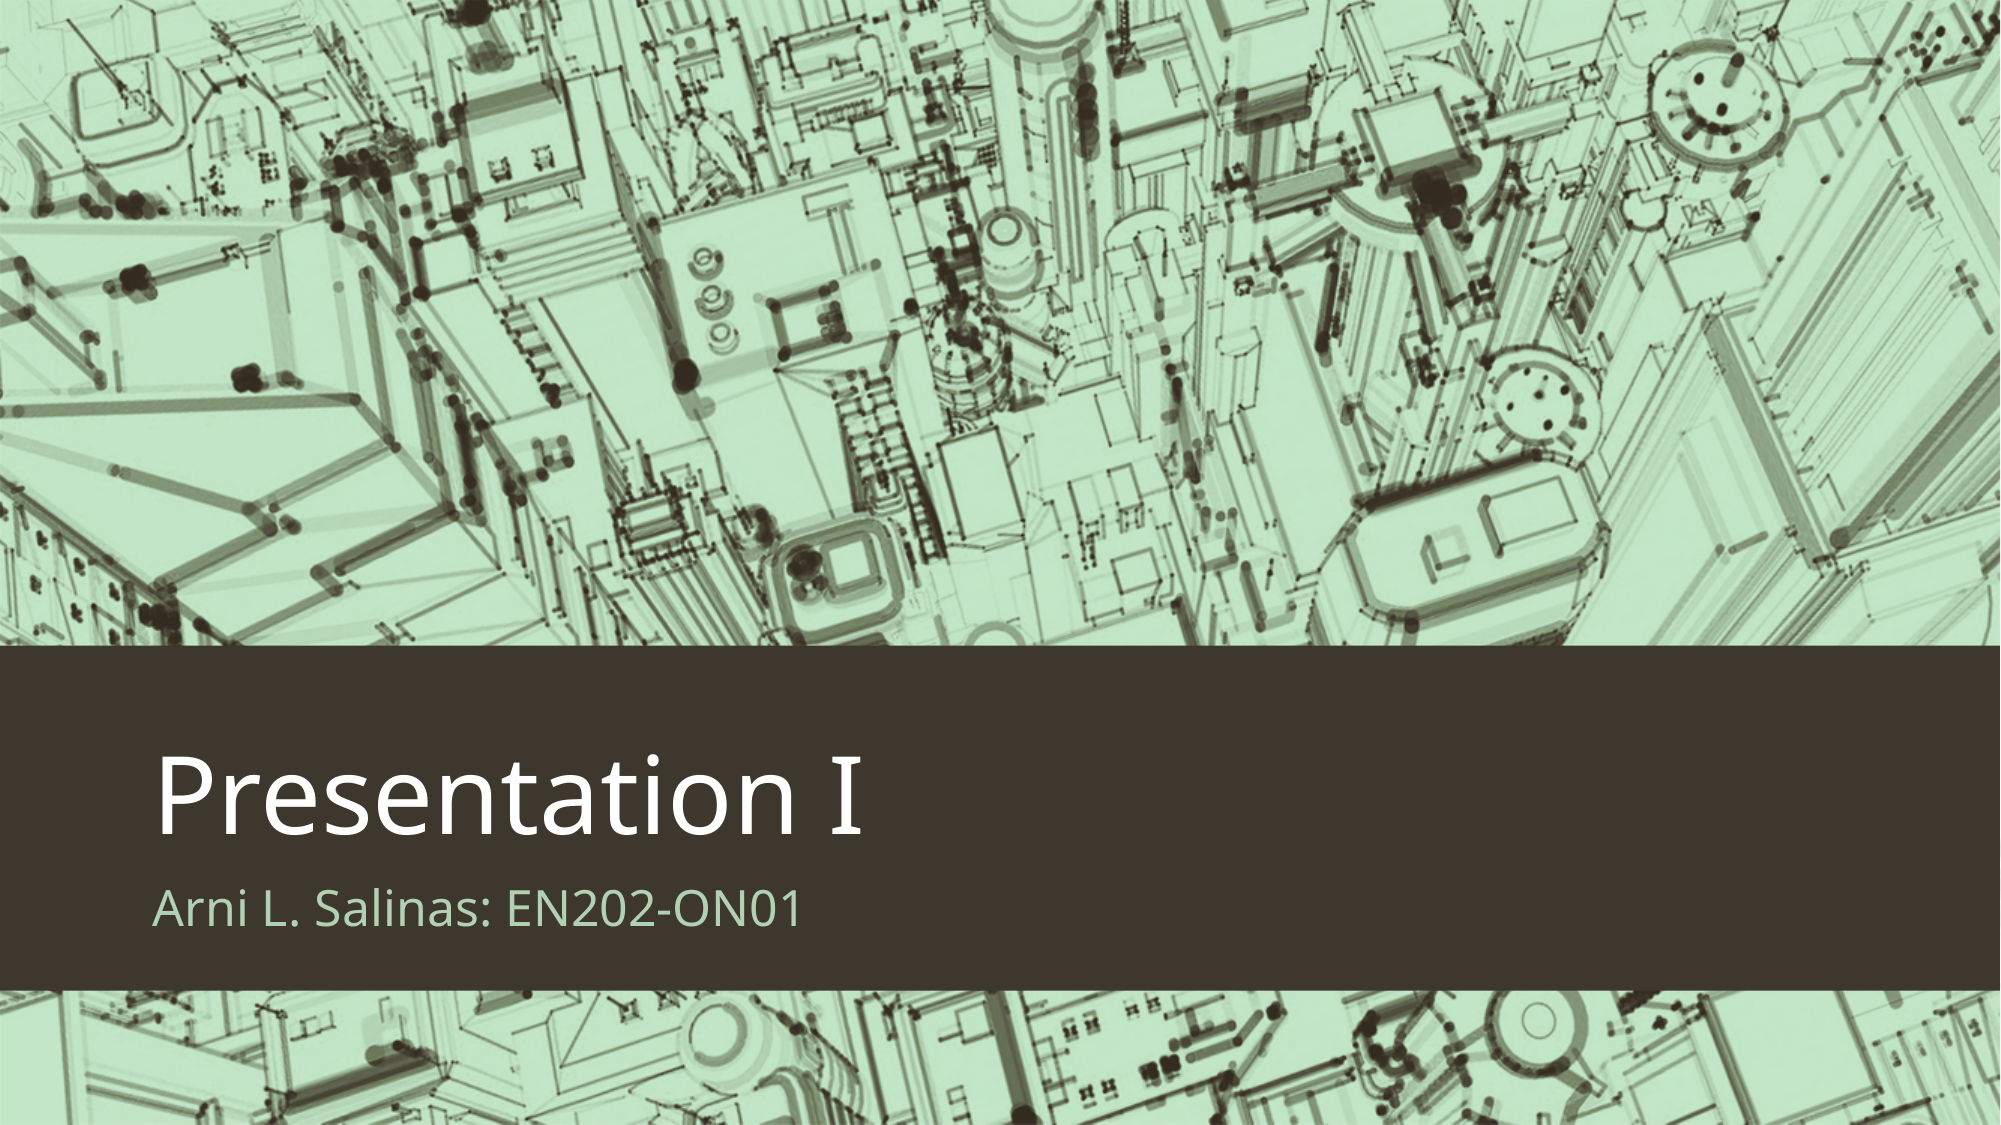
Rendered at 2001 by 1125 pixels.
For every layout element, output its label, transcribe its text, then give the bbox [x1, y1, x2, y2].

title Presentation I [137, 675, 1863, 865]
subtitle Arni L. Salinas: EN202-ON01 [137, 875, 1863, 954]
picture [0, 0, 2001, 1125]
